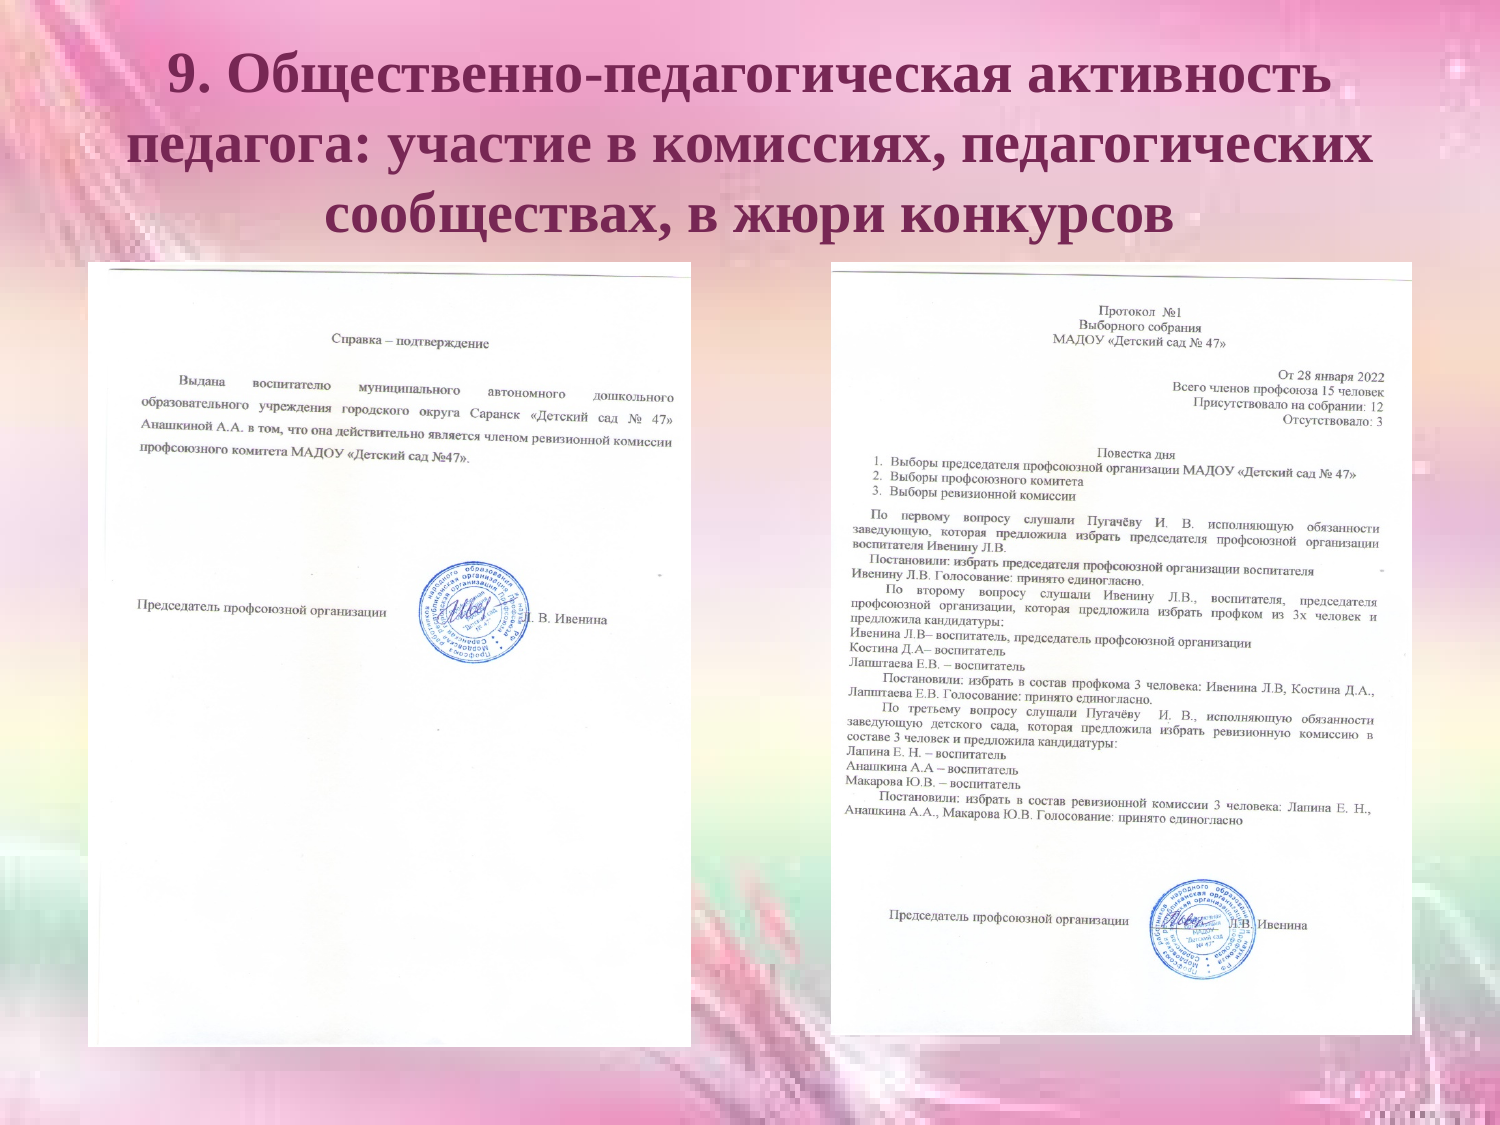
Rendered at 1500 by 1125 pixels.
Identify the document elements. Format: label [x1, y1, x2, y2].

list [88, 262, 692, 1048]
list [830, 262, 1412, 1036]
picture [0, 0, 1500, 1125]
